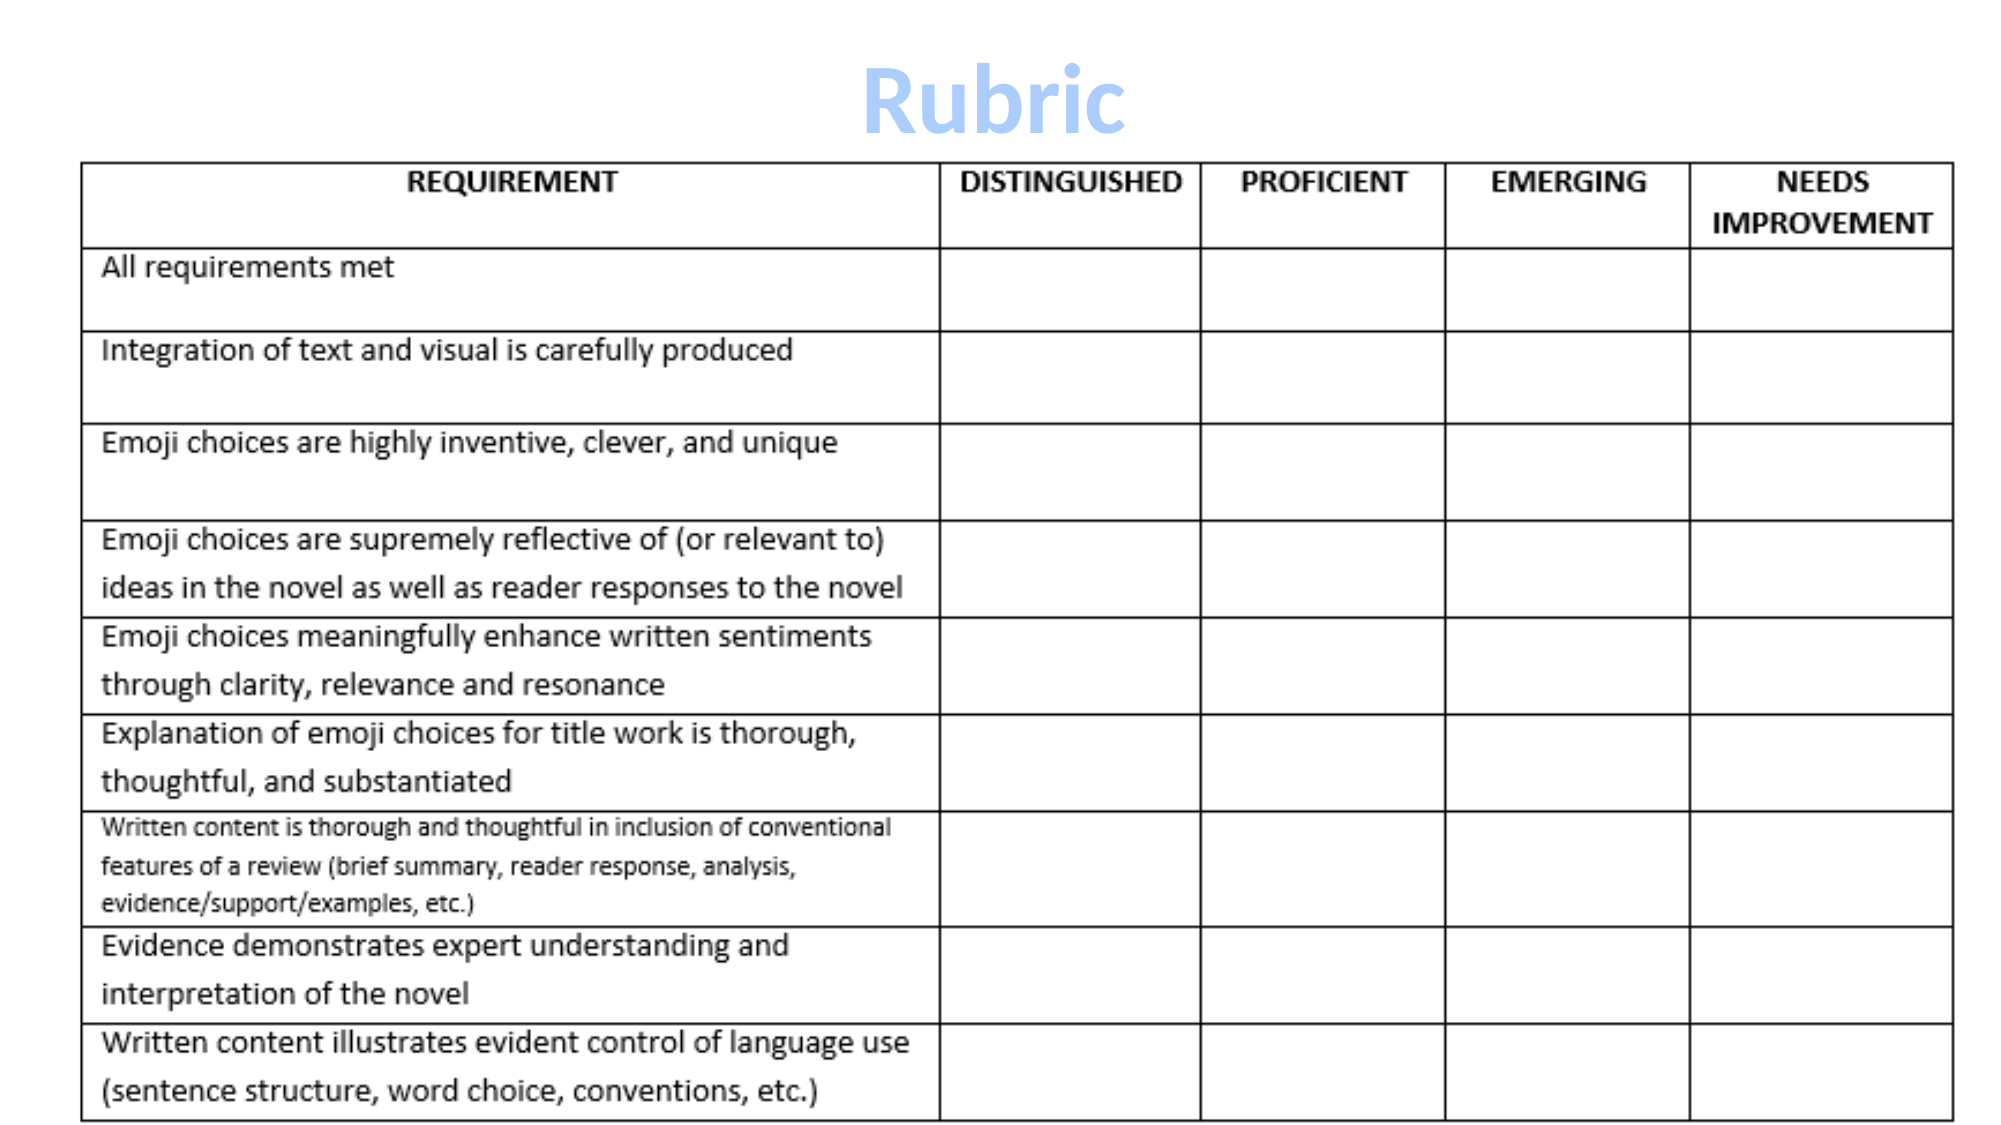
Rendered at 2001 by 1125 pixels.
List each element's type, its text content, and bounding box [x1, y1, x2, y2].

picture [79, 161, 1962, 1125]
text_box Rubric [846, 25, 1143, 161]
